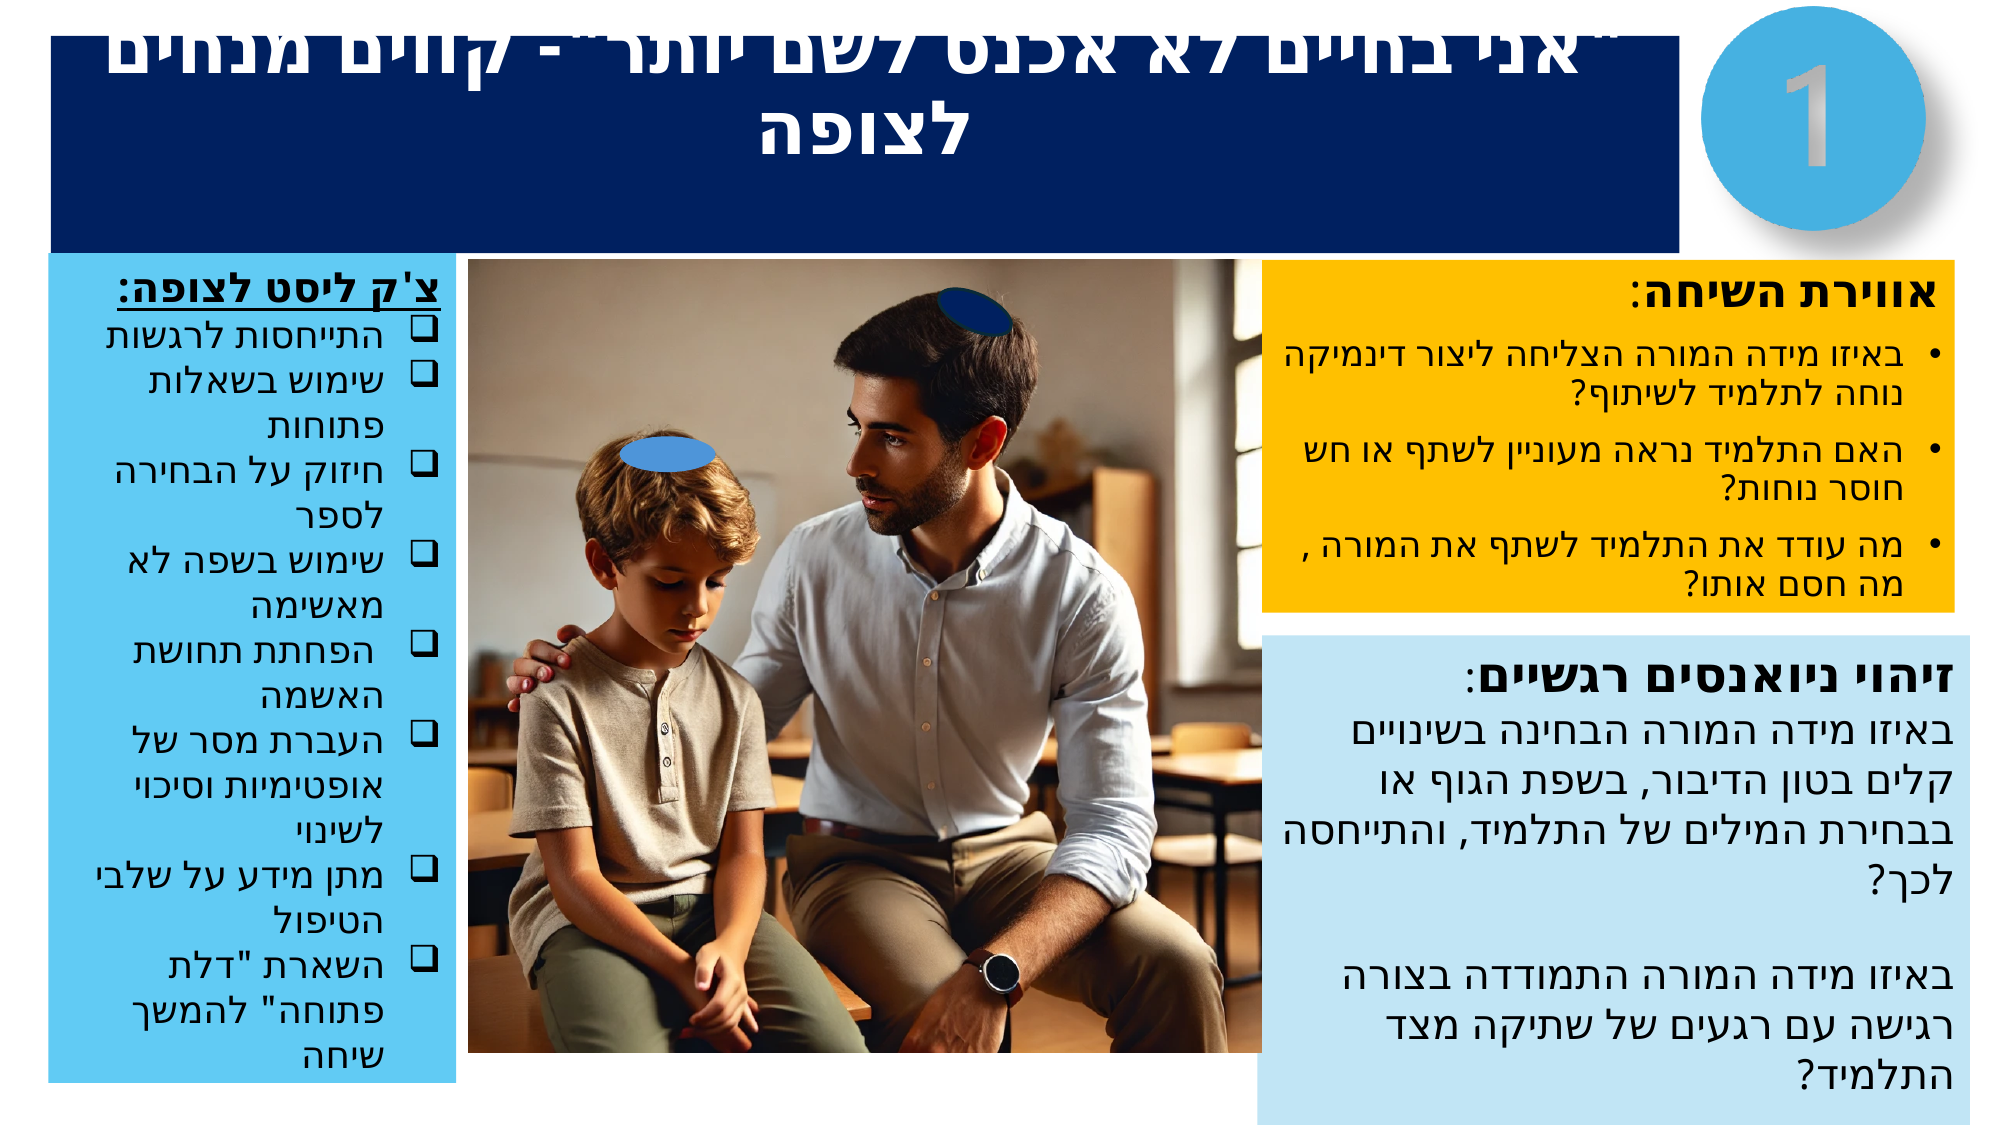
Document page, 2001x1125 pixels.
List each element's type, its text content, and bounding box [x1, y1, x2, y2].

picture [468, 259, 1262, 1054]
title "אני בחיים לא אכנס לשם יותר"- קווים מנחים לצופה [50, 35, 1671, 254]
text_box צ'ק ליסט לצופה: התייחסות לרגשות שימוש בשאלות פתוחות חיזוק על הבחירה לספר שימוש בשפה לא מאשימה הפחתת תחושת האשמה העברת מסר של אופטימיות וסיכוי לשינוי מתן מידע על שלבי הטיפול השארת "דלת פתוחה" להמשך שיחה [48, 253, 457, 1083]
list אווירת השיחה: באיזו מידה המורה הצליחה ליצור דינמיקה נוחה לתלמיד לשיתוף? האם התלמיד נראה מעוניין לשתף או חש חוסר נוחות? מה עודד את התלמיד לשתף את המורה , מה חסם אותו? [1262, 259, 1955, 613]
text_box זיהוי ניואנסים רגשיים: באיזו מידה המורה הבחינה בשינויים קלים בטון הדיבור, בשפת הגוף או בבחירת המילים של התלמיד, והתייחסה לכך? באיזו מידה המורה התמודדה בצורה רגישה עם רגעים של שתיקה מצד התלמיד? [1257, 635, 1970, 1125]
picture [1671, 0, 1956, 261]
